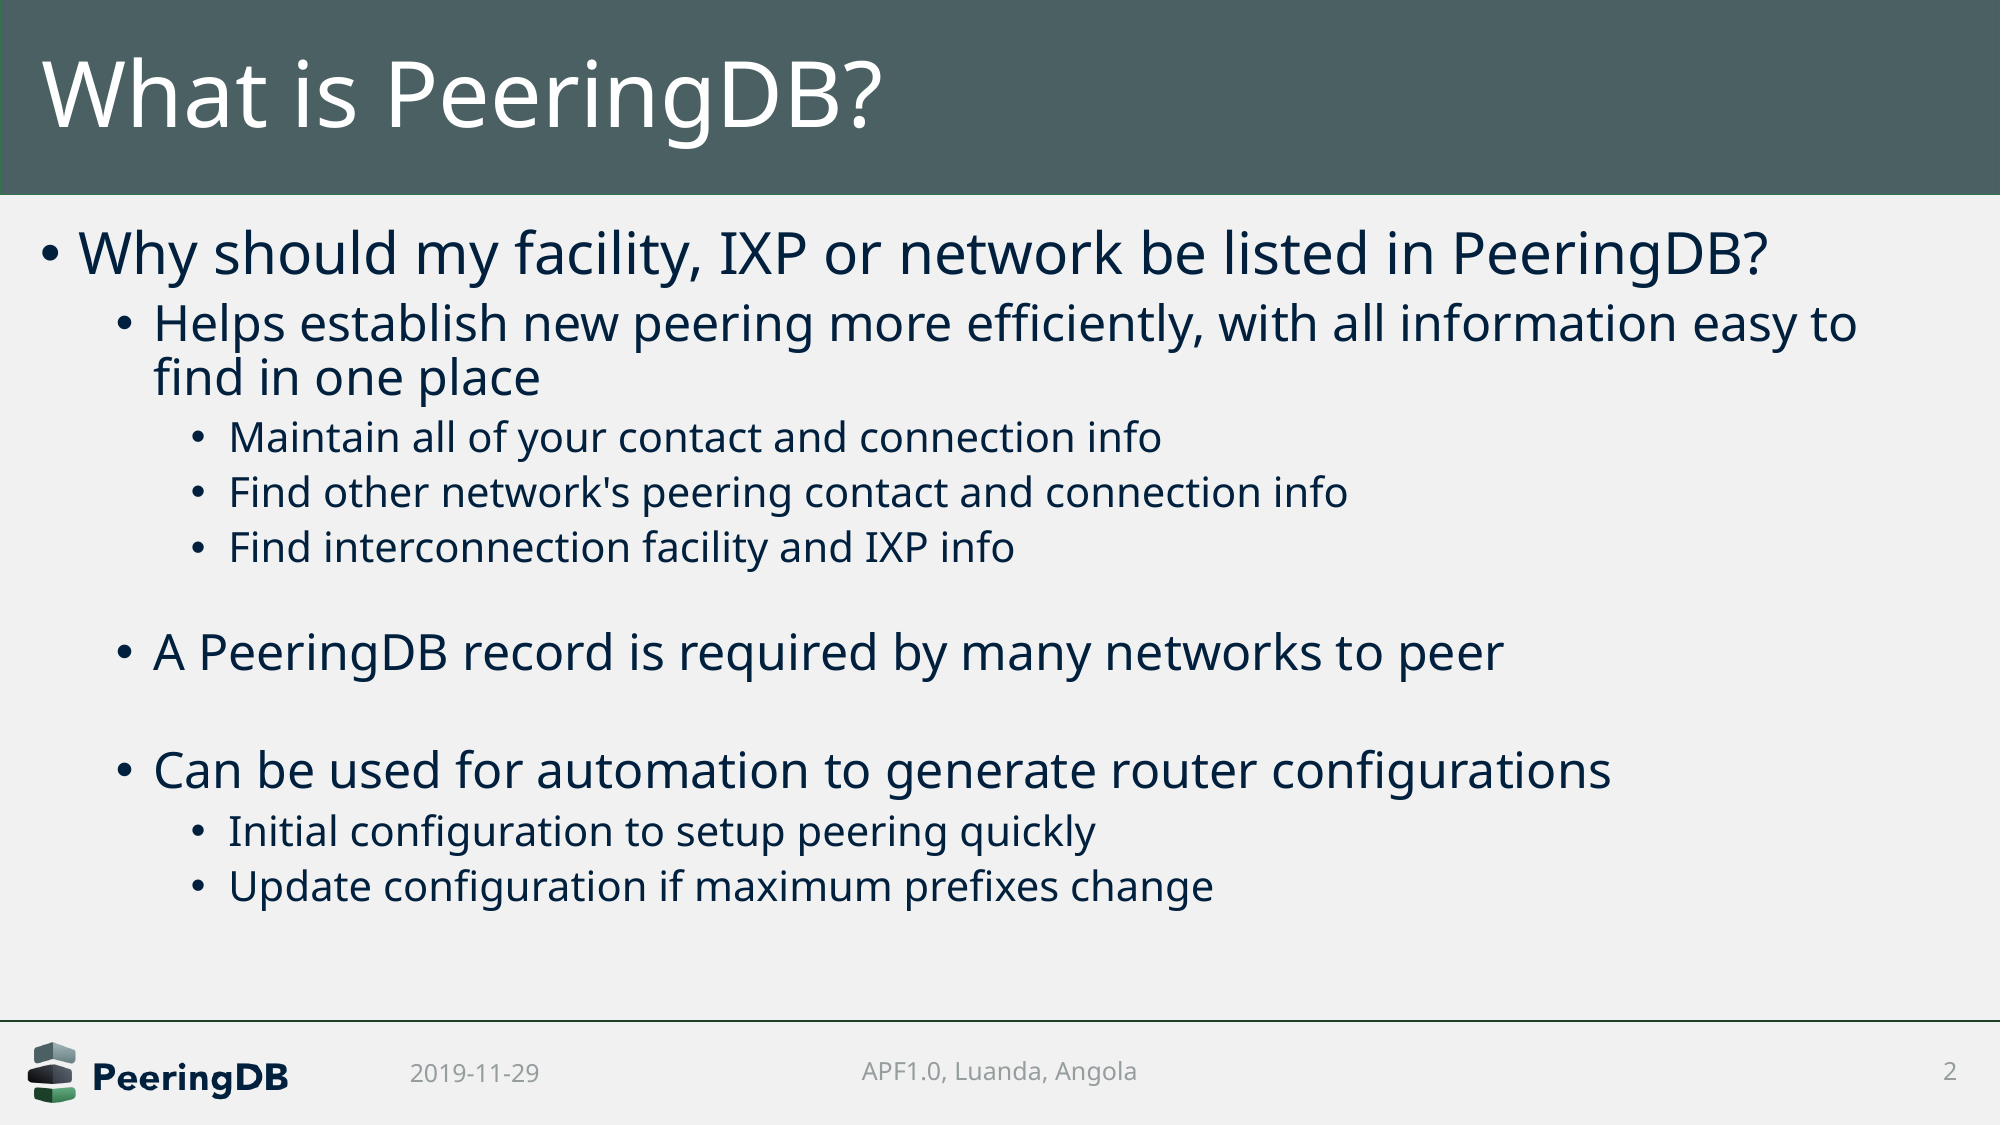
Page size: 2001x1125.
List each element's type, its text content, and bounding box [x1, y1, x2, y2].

title What is PeeringDB? [26, 15, 1974, 180]
picture [27, 1042, 288, 1103]
footer APF1.0, Luanda, Angola [662, 1042, 1338, 1103]
slide_number 2 [1522, 1042, 1973, 1103]
list Why should my facility, IXP or network be listed in PeeringDB? Helps establish new peering more efficiently, with all information easy to find in one place Maintain all of your contact and connection info Find other network's peering contact and connection info Find interconnection facility and IXP info A PeeringDB record is required by many networks to peer Can be used for automation to generate router configurations Initial configuration to setup peering quickly Update configuration if maximum prefixes change [25, 217, 1973, 999]
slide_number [362, 1042, 588, 1103]
